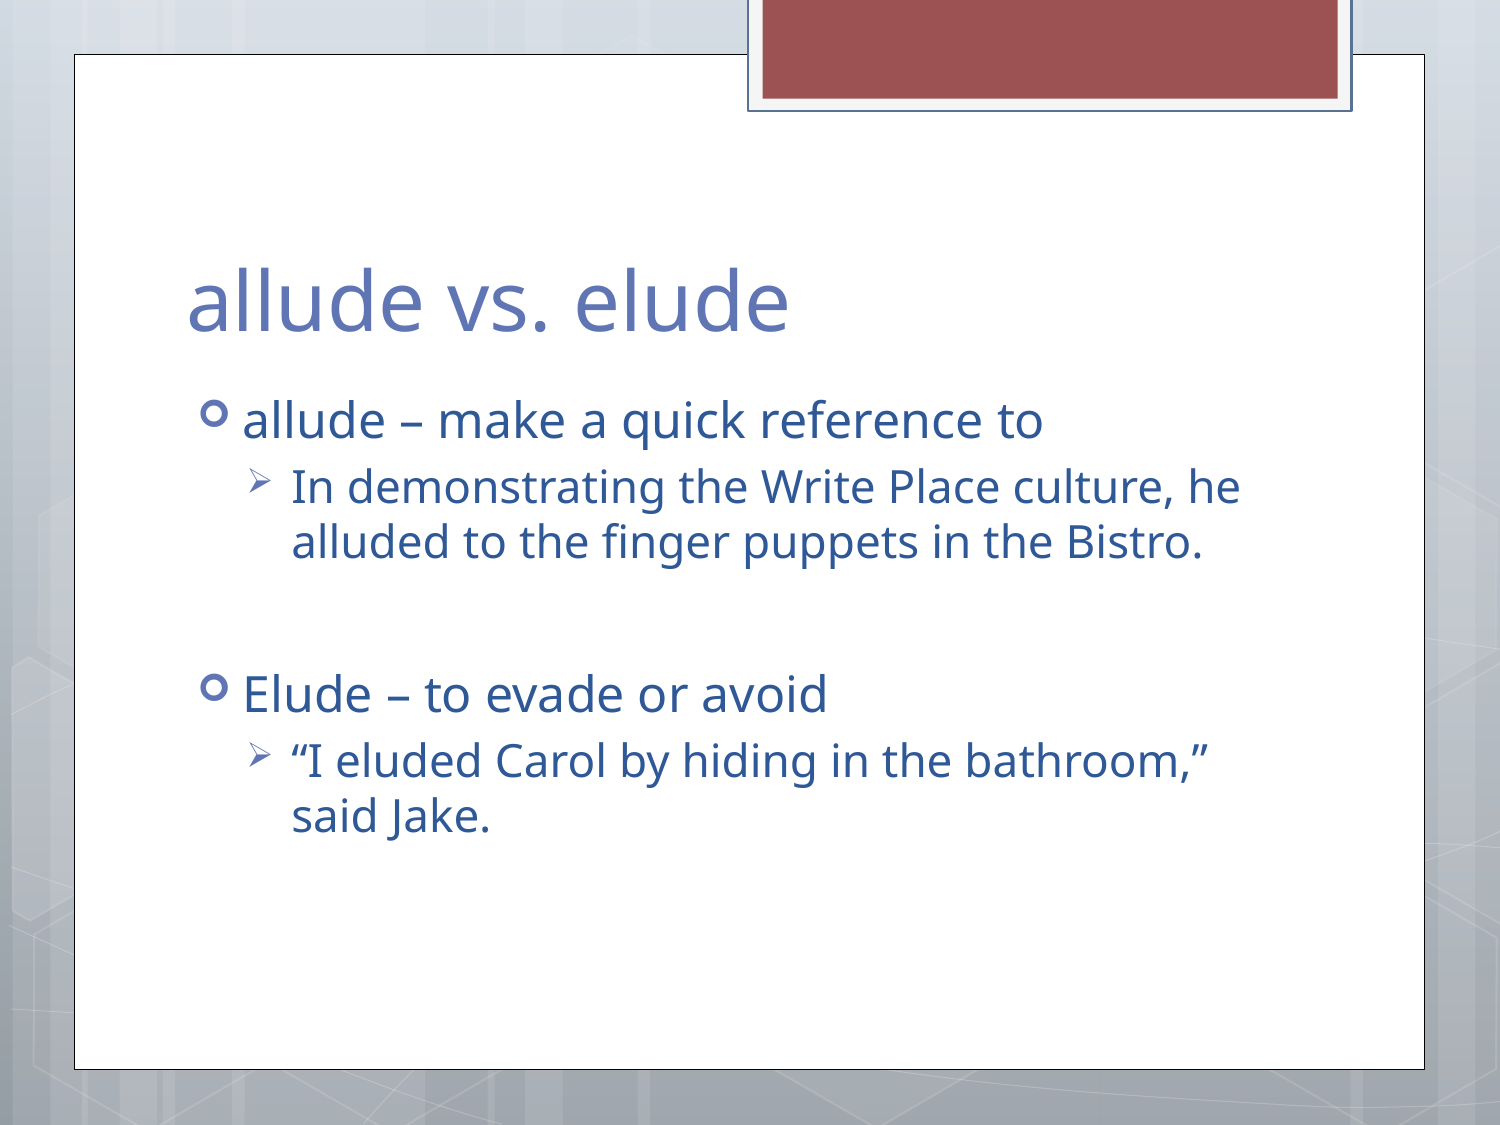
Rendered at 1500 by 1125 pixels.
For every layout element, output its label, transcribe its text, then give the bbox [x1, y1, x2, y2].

list allude – make a quick reference to In demonstrating the Write Place culture, he alluded to the finger puppets in the Bistro. Elude – to evade or avoid “I eluded Carol by hiding in the bathroom,” said Jake. [171, 381, 1283, 957]
title allude vs. elude [171, 168, 1324, 357]
